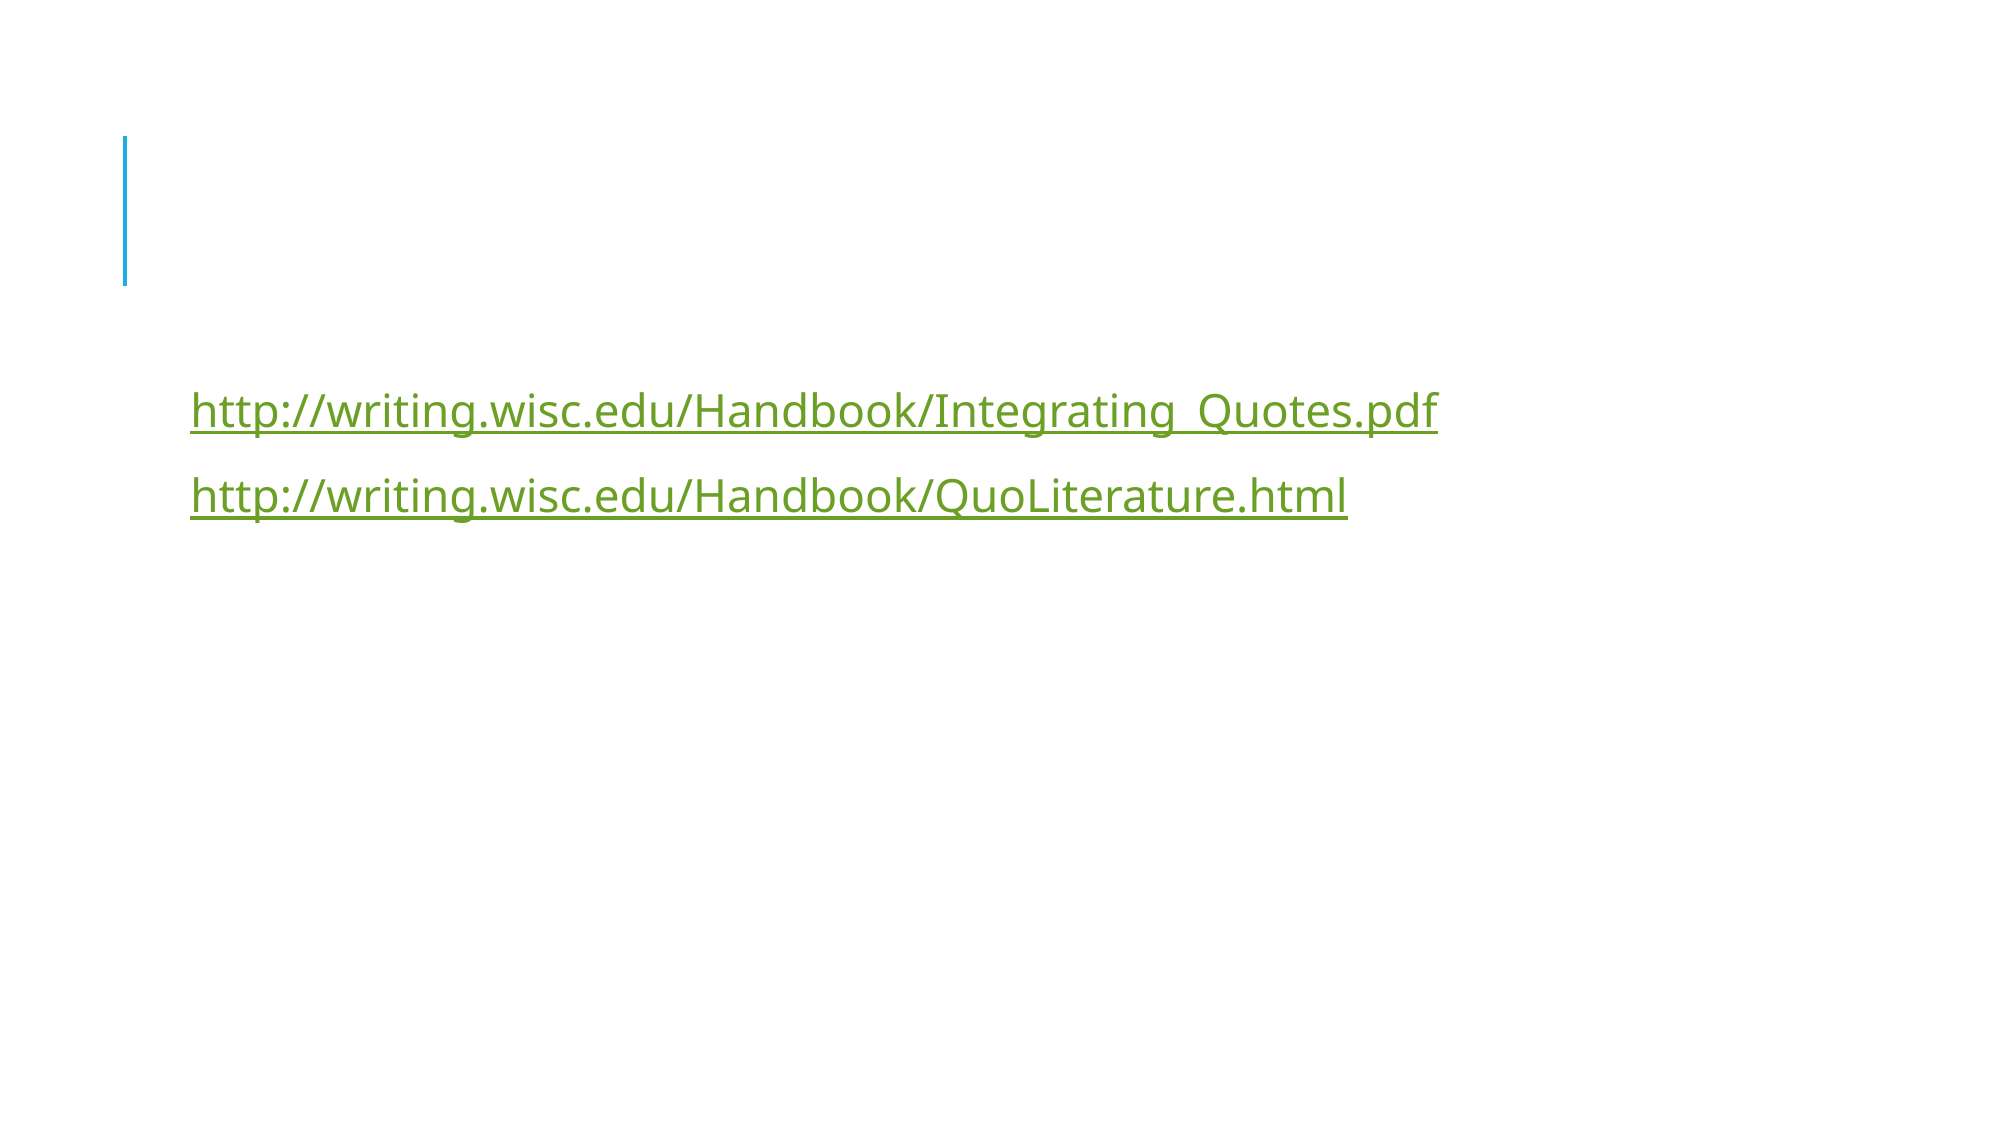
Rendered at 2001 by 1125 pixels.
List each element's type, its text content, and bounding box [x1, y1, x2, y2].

list http://writing.wisc.edu/Handbook/Integrating_Quotes.pdf http://writing.wisc.edu/Handbook/QuoLiterature.html [168, 375, 1763, 1035]
